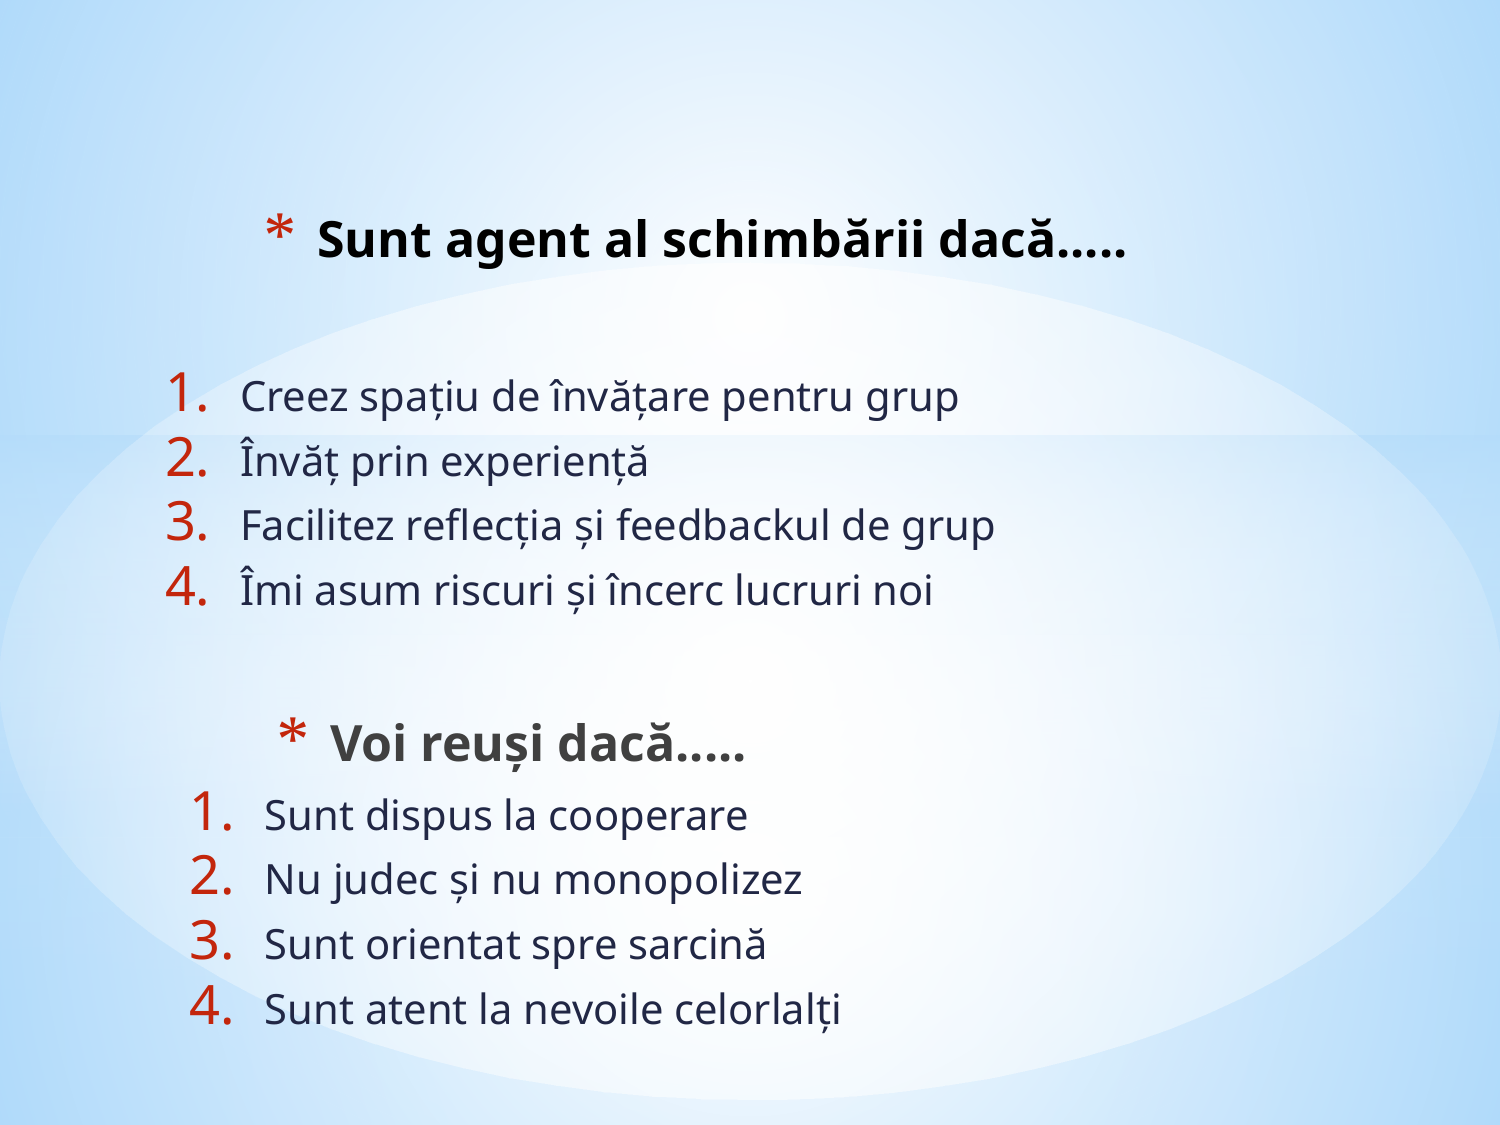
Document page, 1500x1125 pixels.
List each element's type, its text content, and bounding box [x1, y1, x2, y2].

text_box Sunt dispus la cooperare Nu judec și nu monopolizez Sunt orientat spre sarcină Sunt atent la nevoile celorlalți [174, 781, 1337, 1069]
text_box Voi reuși dacă..... [262, 616, 1425, 780]
list Creez spațiu de învățare pentru grup Învăț prin experiență Facilitez reflecția și feedbackul de grup Îmi asum riscuri și încerc lucruri noi [150, 362, 1312, 650]
title Sunt agent al schimbării dacă..... [249, 112, 1413, 275]
